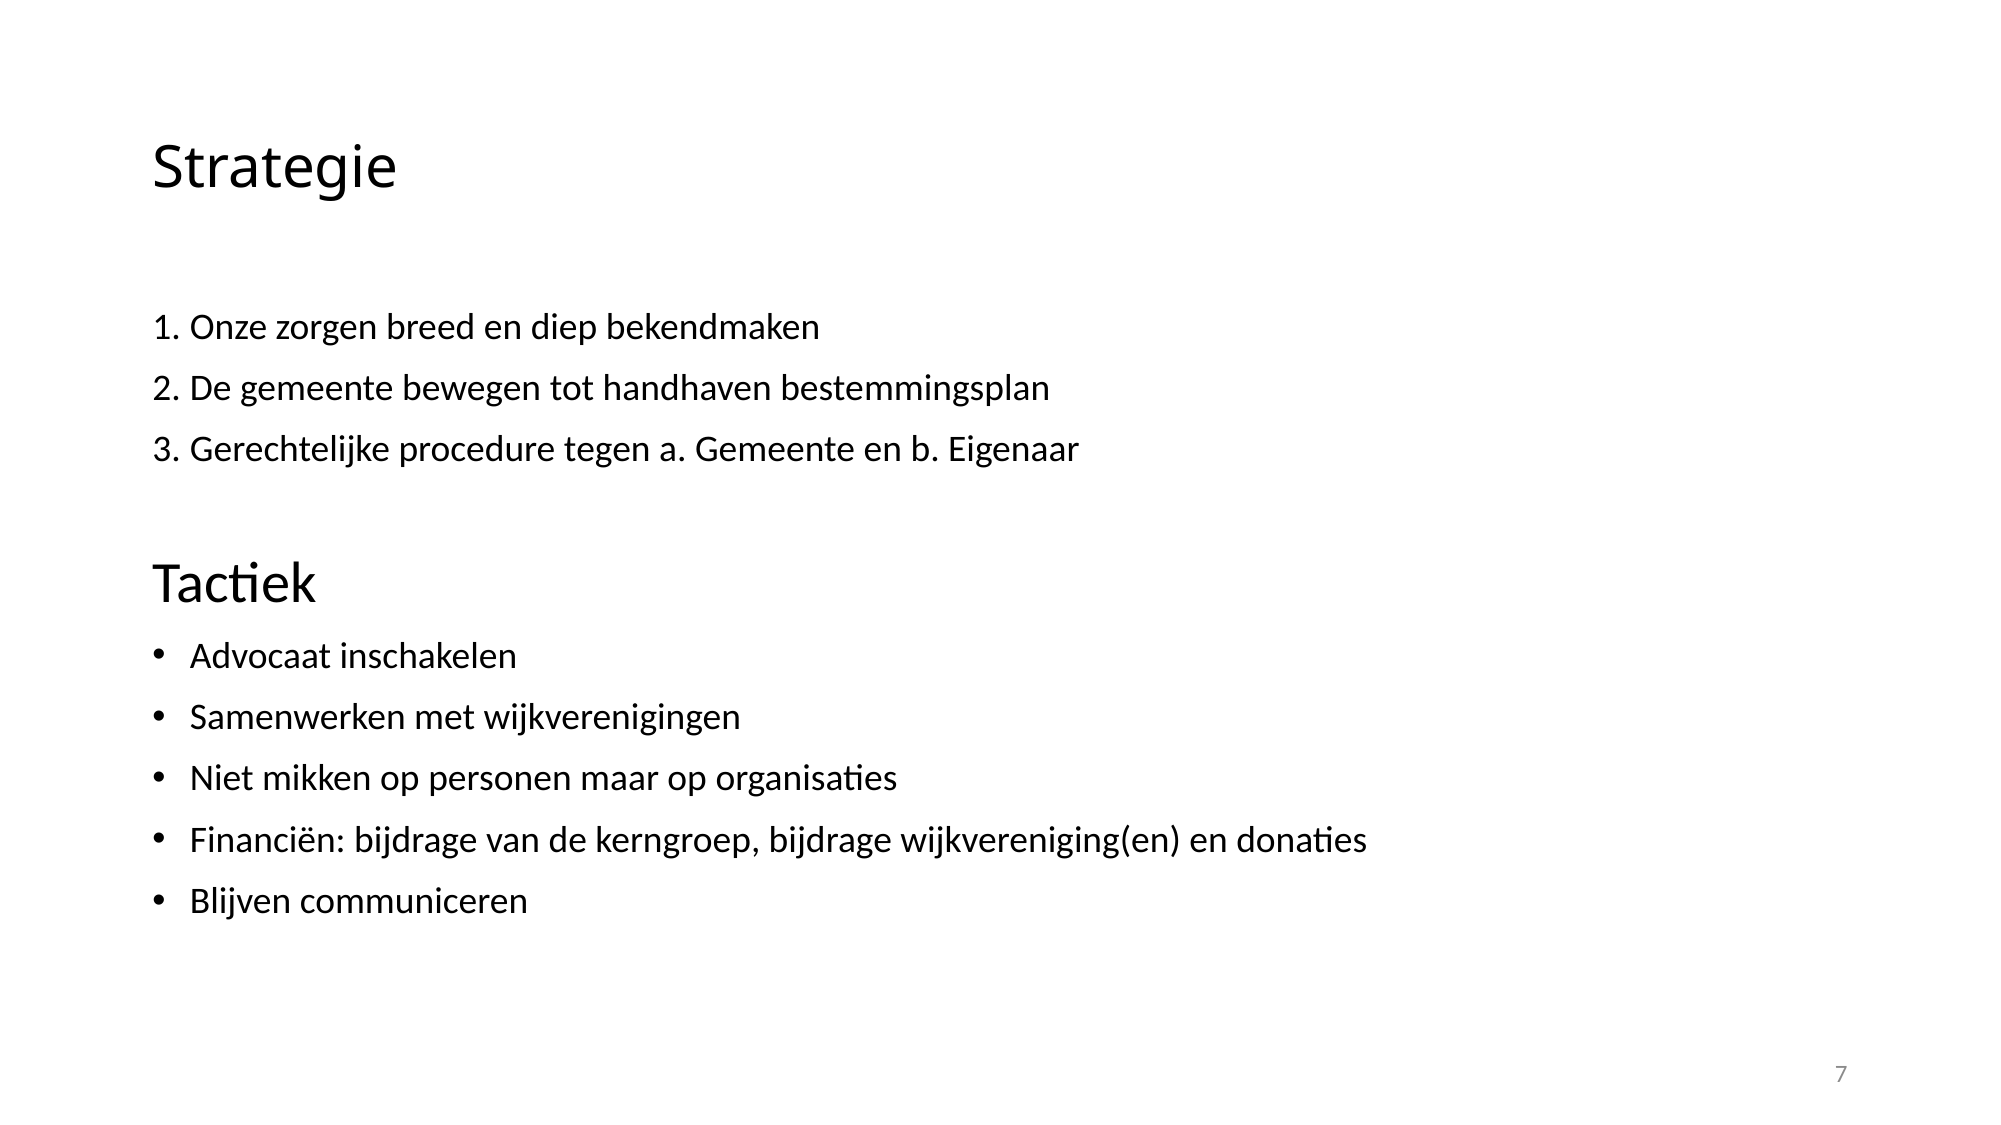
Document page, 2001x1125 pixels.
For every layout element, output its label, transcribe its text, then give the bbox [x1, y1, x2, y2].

title Strategie [137, 59, 1863, 278]
slide_number 7 [1412, 1042, 1863, 1103]
list Onze zorgen breed en diep bekendmaken De gemeente bewegen tot handhaven bestemmingsplan Gerechtelijke procedure tegen a. Gemeente en b. Eigenaar Tactiek Advocaat inschakelen Samenwerken met wijkverenigingen Niet mikken op personen maar op organisaties Financiën: bijdrage van de kerngroep, bijdrage wijkvereniging(en) en donaties Blijven communiceren [137, 299, 1863, 1014]
